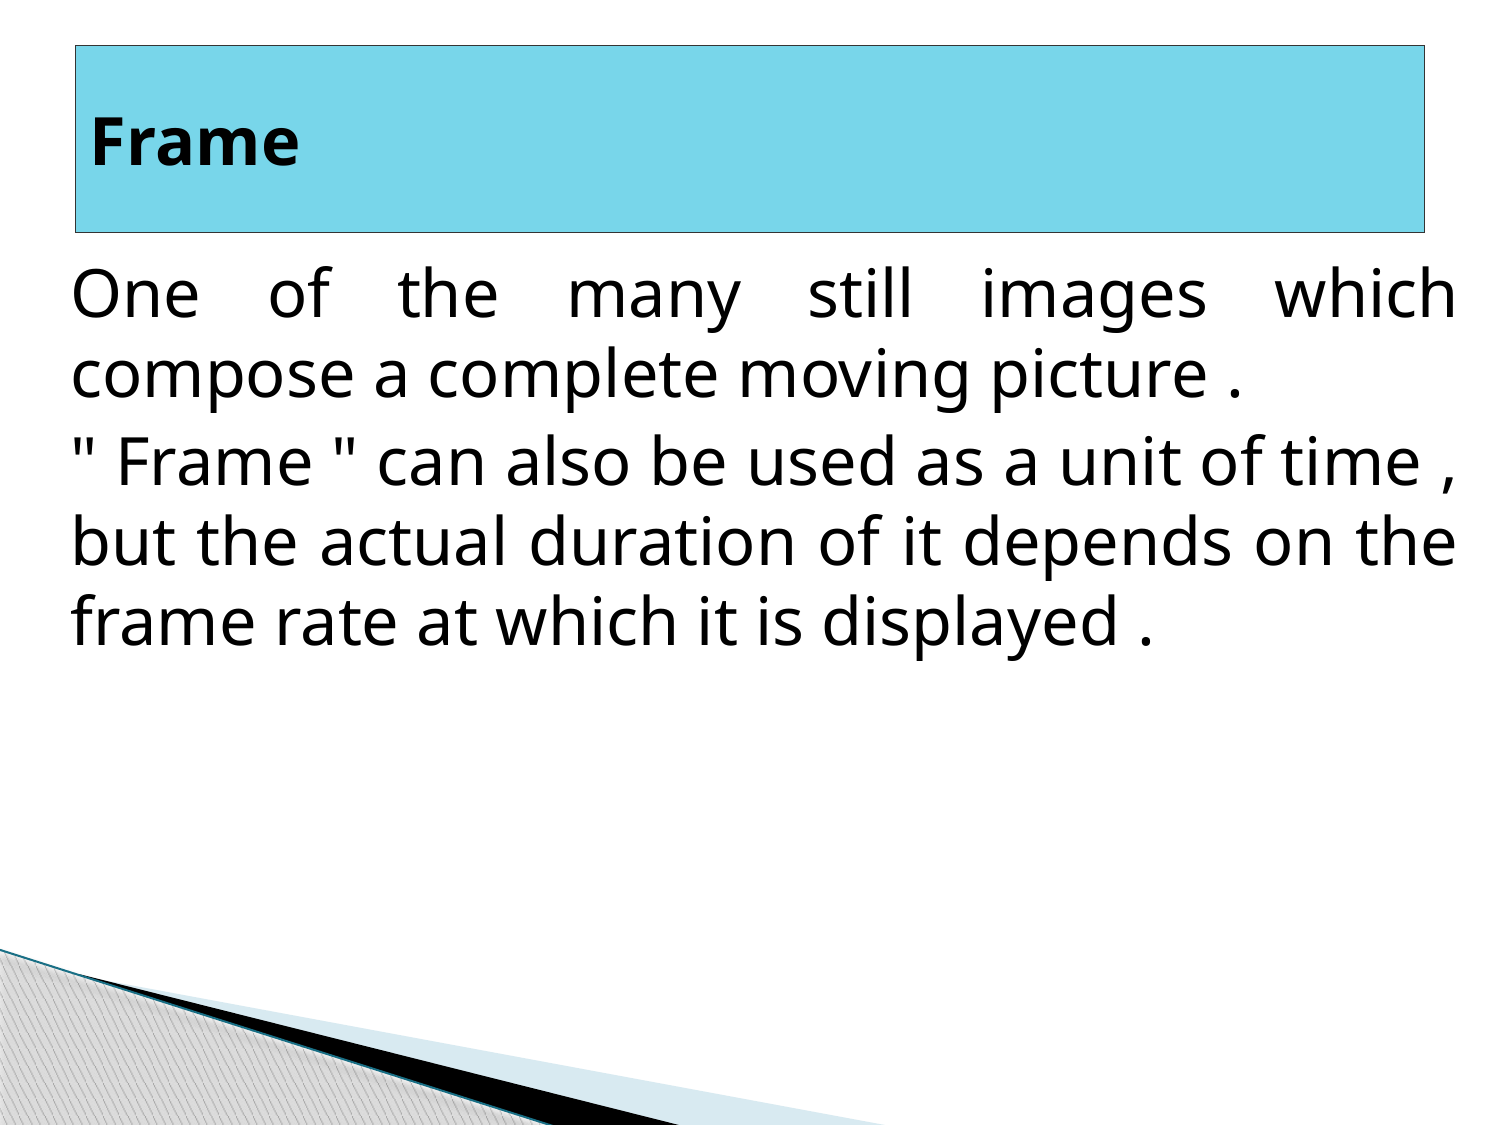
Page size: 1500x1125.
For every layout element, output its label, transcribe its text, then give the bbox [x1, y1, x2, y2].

title Frame [75, 45, 1425, 233]
list One of the many still images which compose a complete moving picture . " Frame " can also be used as a unit of time , but the actual duration of it depends on the frame rate at which it is displayed . [37, 243, 1475, 986]
